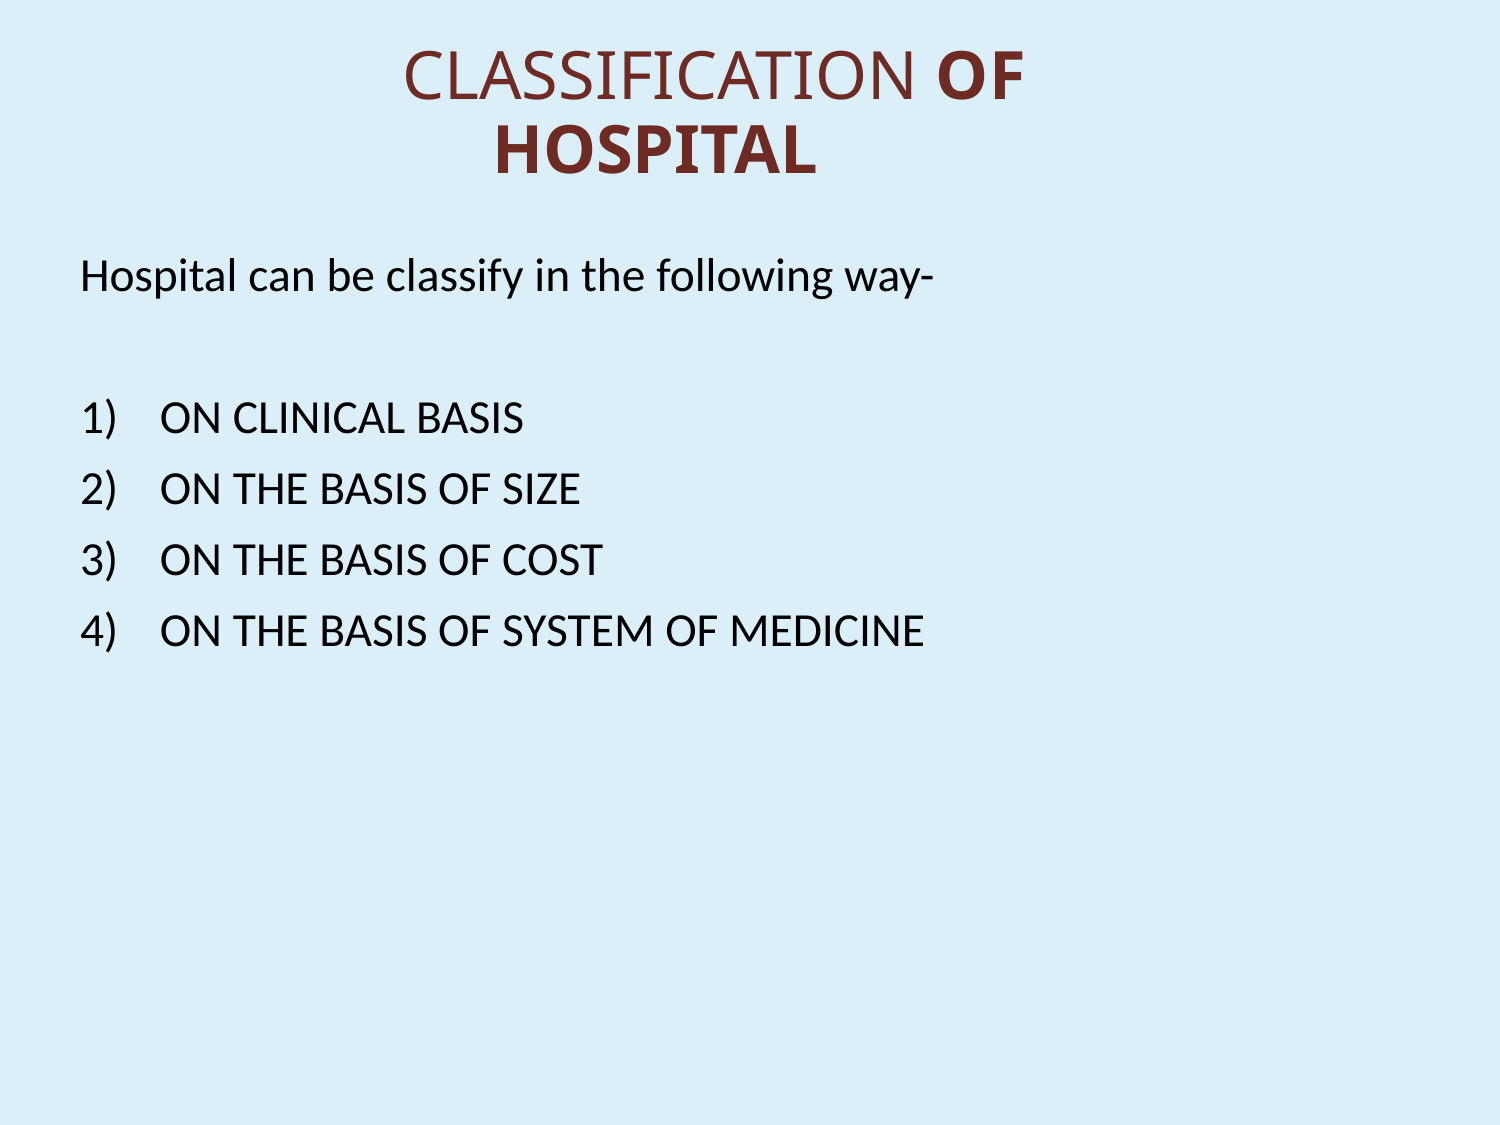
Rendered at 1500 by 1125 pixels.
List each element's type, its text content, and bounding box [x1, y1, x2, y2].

text_box CLASSIFICATION OF HOSPITAL [147, 30, 1164, 192]
list Hospital can be classify in the following way- ON CLINICAL BASIS ON THE BASIS OF SIZE ON THE BASIS OF COST ON THE BASIS OF SYSTEM OF MEDICINE [64, 243, 1365, 669]
